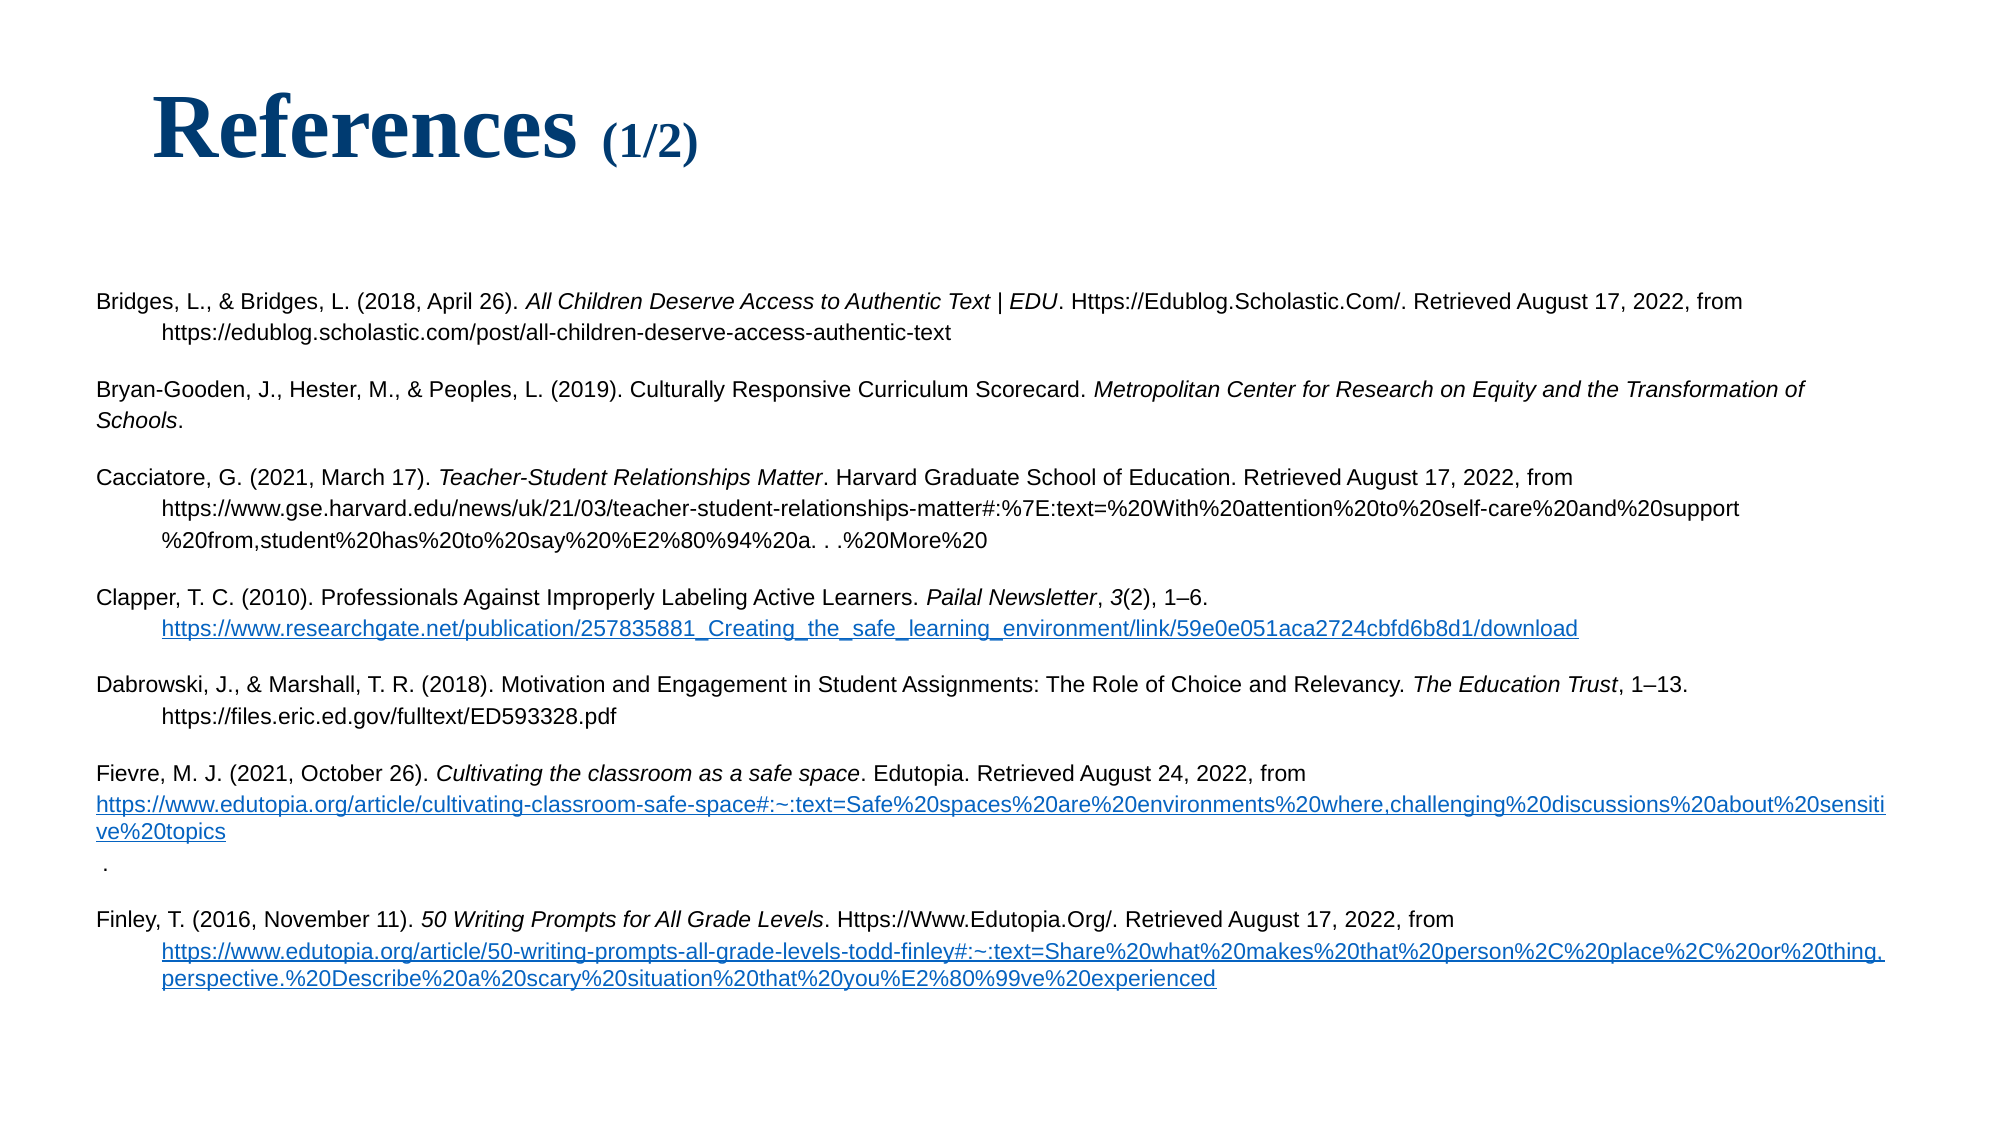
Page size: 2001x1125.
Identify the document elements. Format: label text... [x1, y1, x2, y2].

title References (1/2) [137, 18, 1863, 204]
text_box Bridges, L., & Bridges, L. (2018, April 26). All Children Deserve Access to Authentic Text | EDU. Https://Edublog.Scholastic.Com/. Retrieved August 17, 2022, from https://edublog.scholastic.com/post/all-children-deserve-access-authentic-text Bryan-Gooden, J., Hester, M., & Peoples, L. (2019). Culturally Responsive Curriculum Scorecard. Metropolitan Center for Research on Equity and the Transformation of Schools. Cacciatore, G. (2021, March 17). Teacher-Student Relationships Matter. Harvard Graduate School of Education. Retrieved August 17, 2022, from https://www.gse.harvard.edu/news/uk/21/03/teacher-student-relationships-matter#:%7E:text=%20With%20attention%20to%20self-care%20and%20support%20from,student%20has%20to%20say%20%E2%80%94%20a. . .%20More%20 Clapper, T. C. (2010). Professionals Against Improperly Labeling Active Learners. Pailal Newsletter, 3(2), 1–6. https://www.researchgate.net/publication/257835881_Creating_the_safe_learning_environment/link/59e0e051aca2724cbfd6b8d1/download Dabrowski, J., & Marshall, T. R. (2018). Motivation and Engagement in Student Assignments: The Role of Choice and Relevancy. The Education Trust, 1–13. https://files.eric.ed.gov/fulltext/ED593328.pdf Fievre, M. J. (2021, October 26). Cultivating the classroom as a safe space. Edutopia. Retrieved August 24, 2022, from https://www.edutopia.org/article/cultivating-classroom-safe-space#:~:text=Safe%20spaces%20are%20environments%20where,challenging%20discussions%20about%20sensitive%20topics . Finley, T. (2016, November 11). 50 Writing Prompts for All Grade Levels. Https://Www.Edutopia.Org/. Retrieved August 17, 2022, from https://www.edutopia.org/article/50-writing-prompts-all-grade-levels-todd-finley#:~:text=Share%20what%20makes%20that%20person%2C%20place%2C%20or%20thing,perspective.%20Describe%20a%20scary%20situation%20that%20you%E2%80%99ve%20experienced [86, 204, 1905, 1125]
